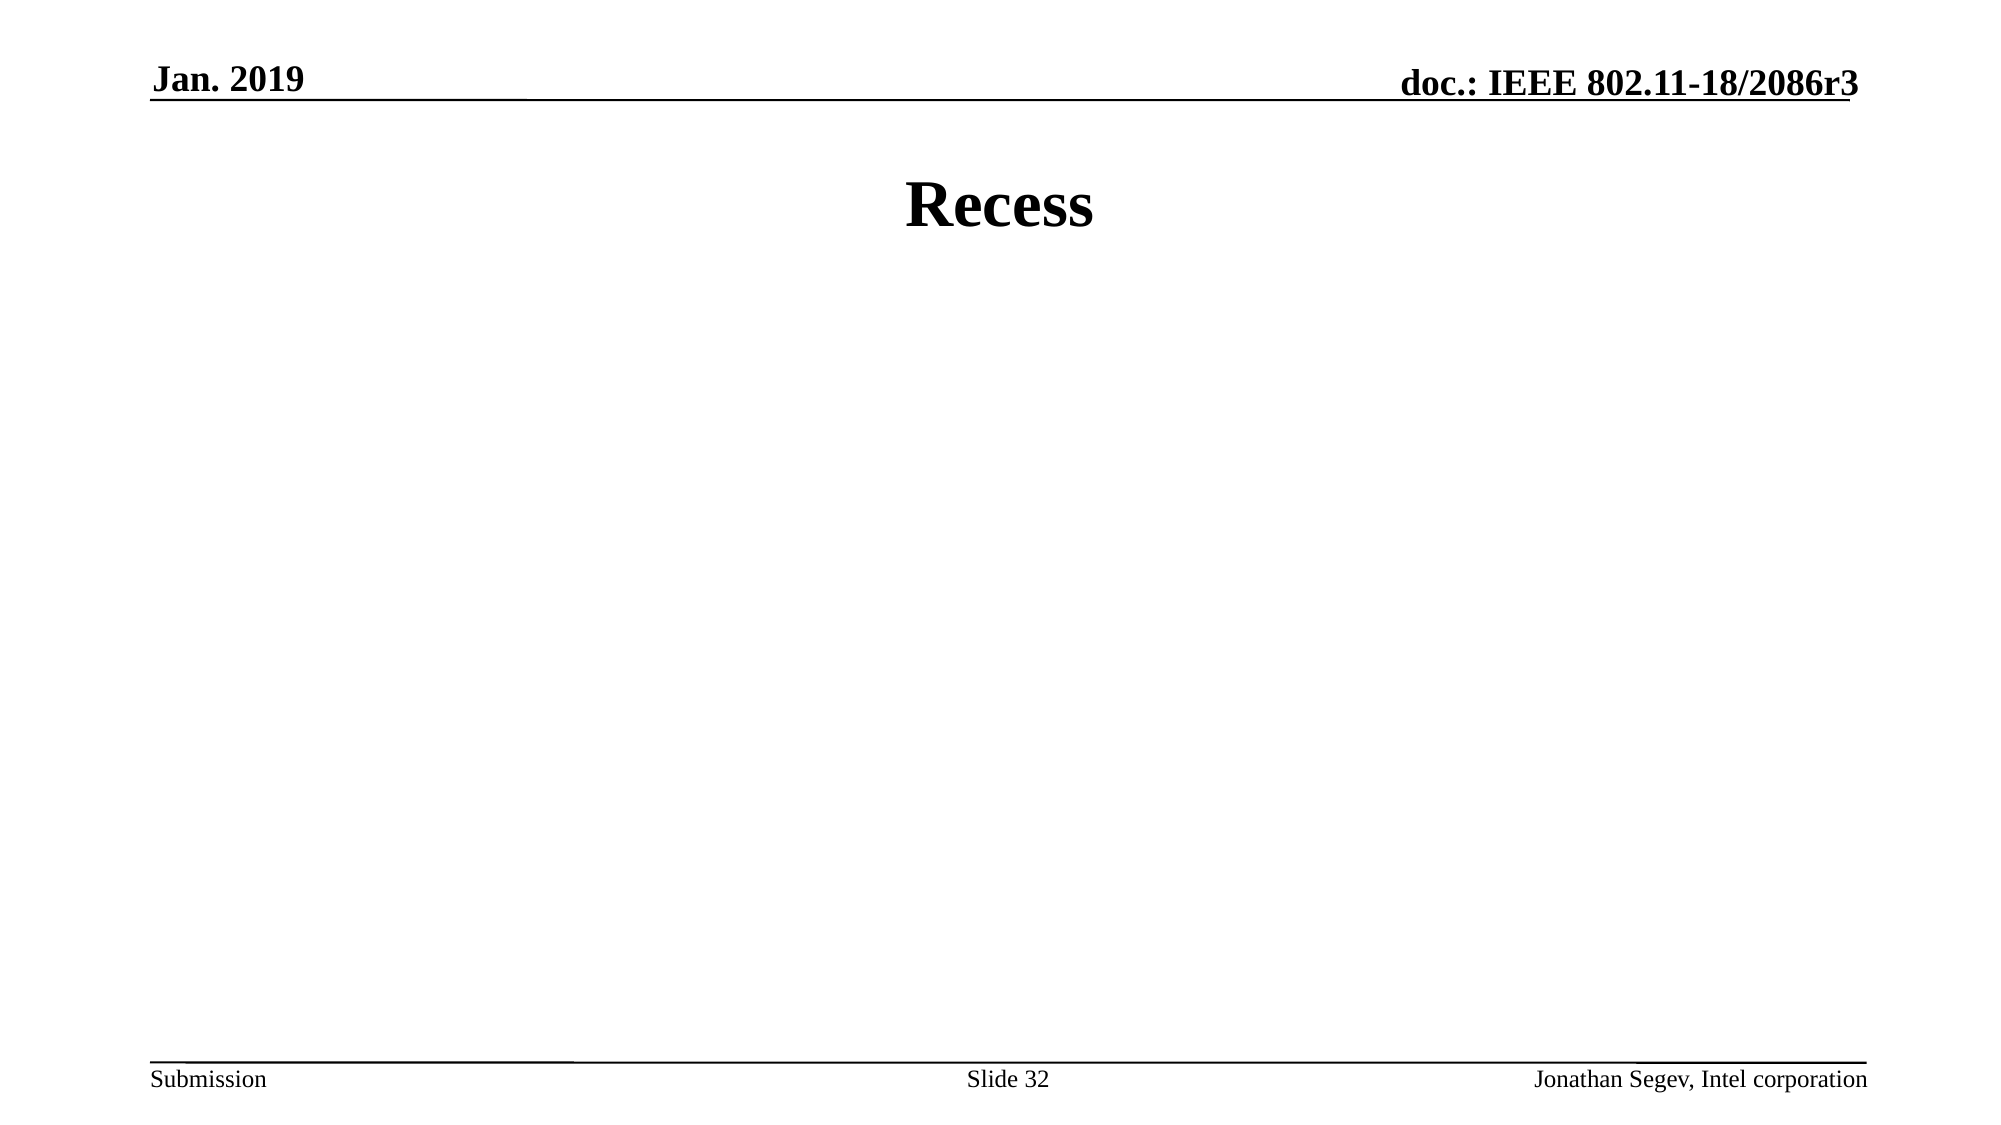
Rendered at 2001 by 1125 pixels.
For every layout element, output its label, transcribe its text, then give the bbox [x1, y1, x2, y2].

slide_number Slide 32 [950, 1061, 1067, 1123]
title Recess [149, 112, 1850, 288]
footer Jonathan Segev, Intel corporation [1171, 1061, 1869, 1093]
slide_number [152, 54, 563, 100]
